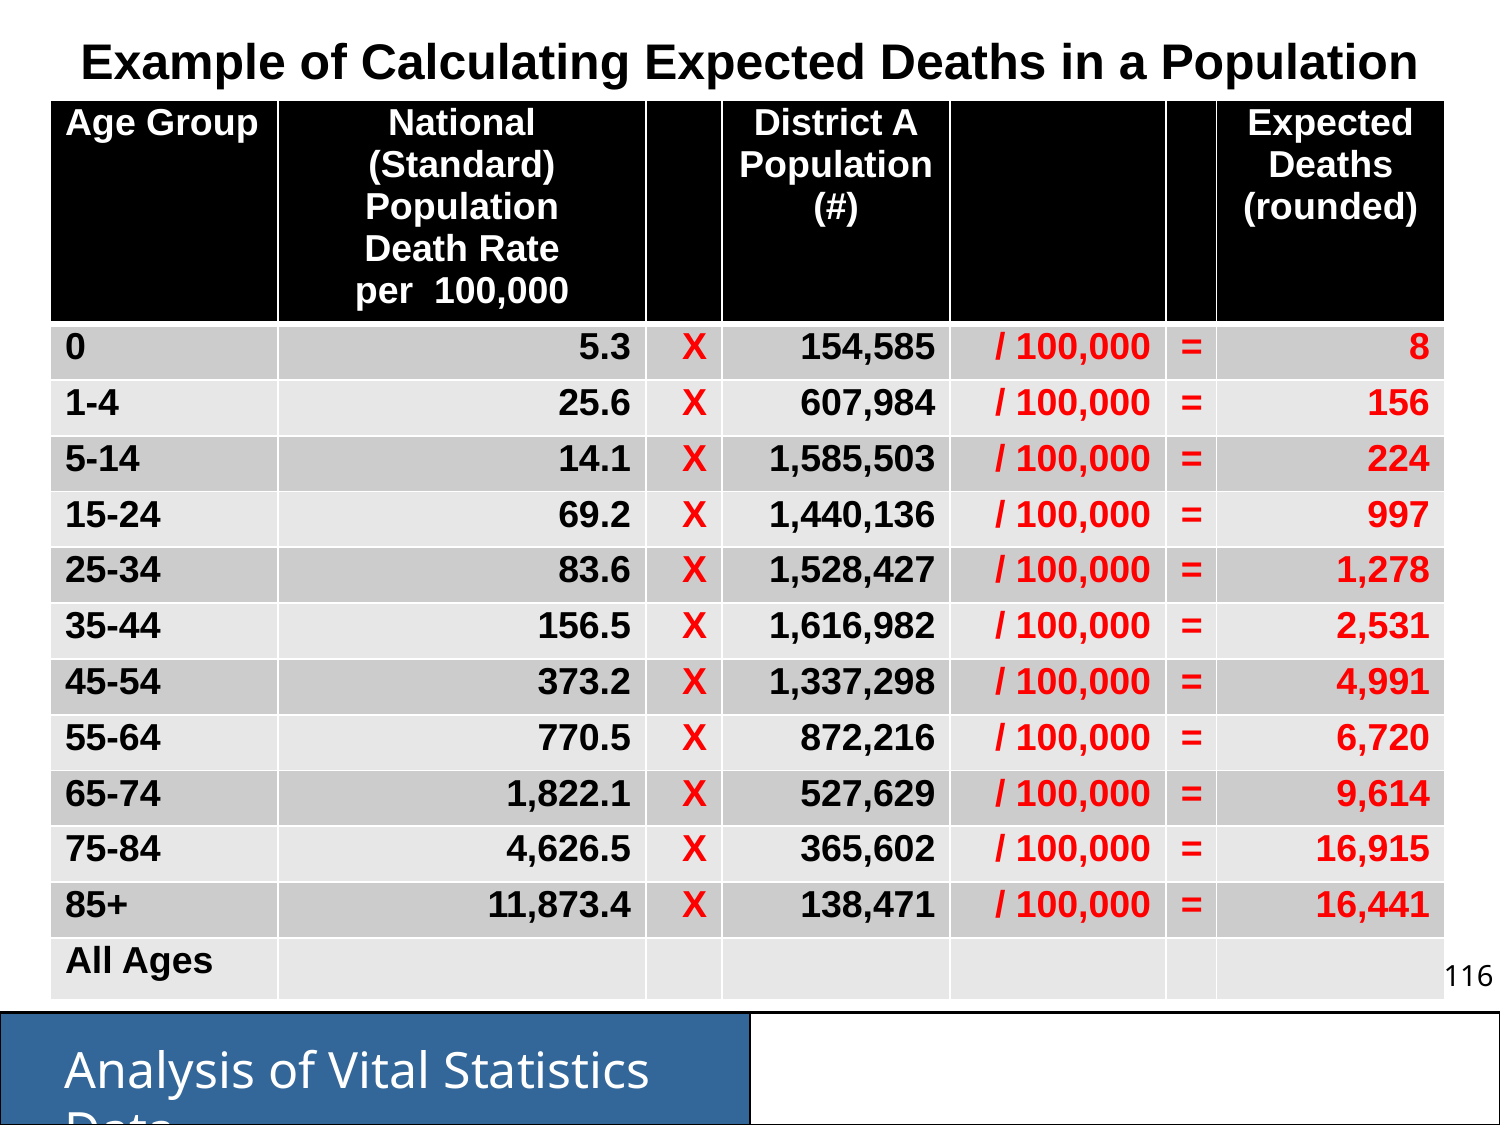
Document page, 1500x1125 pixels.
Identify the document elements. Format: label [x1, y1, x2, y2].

table_cell [647, 883, 721, 937]
table_cell [951, 660, 1165, 714]
table_cell [951, 437, 1165, 491]
table_cell [51, 327, 277, 379]
table_cell [279, 883, 645, 937]
table_cell [279, 492, 645, 546]
table_cell [51, 381, 277, 435]
table_cell [951, 327, 1165, 379]
table_cell [51, 883, 277, 937]
table_cell [1217, 660, 1444, 714]
table_cell [1217, 716, 1444, 770]
table_cell [647, 939, 721, 999]
table_cell [1167, 604, 1216, 658]
table_header [1217, 101, 1444, 321]
picture [73, 1116, 92, 1124]
table_cell [951, 883, 1165, 937]
table_cell [1167, 716, 1216, 770]
table_cell [279, 604, 645, 658]
table_cell [1167, 548, 1216, 602]
table_cell [647, 381, 721, 435]
table_cell [1167, 883, 1216, 937]
table_header [51, 101, 277, 321]
table_cell [951, 492, 1165, 546]
table_cell [1167, 327, 1216, 379]
table_cell [951, 827, 1165, 881]
table_cell [647, 771, 721, 825]
table_cell [723, 771, 949, 825]
table_cell [279, 437, 645, 491]
table_cell [1217, 492, 1444, 546]
table_cell [51, 604, 277, 658]
table_cell [279, 327, 645, 379]
table_cell [1167, 660, 1216, 714]
table_cell [51, 939, 277, 999]
table_header [1167, 101, 1216, 321]
table_cell [951, 939, 1165, 999]
table_cell [723, 883, 949, 937]
table_cell [1217, 827, 1444, 881]
table_cell [951, 716, 1165, 770]
table_cell [951, 771, 1165, 825]
table_cell [647, 716, 721, 770]
table_cell [647, 437, 721, 491]
table_cell [1167, 492, 1216, 546]
picture [1, 1014, 749, 1124]
table_cell [723, 604, 949, 658]
table_cell [1167, 381, 1216, 435]
table_cell [51, 437, 277, 491]
table_cell [1217, 381, 1444, 435]
table_header [279, 101, 645, 321]
table_cell [647, 827, 721, 881]
table_cell [279, 827, 645, 881]
table_cell [723, 492, 949, 546]
table_cell [1167, 771, 1216, 825]
table_cell [279, 660, 645, 714]
table_cell [1167, 437, 1216, 491]
table_cell [647, 660, 721, 714]
table_cell [279, 716, 645, 770]
table_cell [279, 548, 645, 602]
table_cell [51, 492, 277, 546]
table_cell [723, 939, 949, 999]
table_cell [1217, 939, 1444, 999]
table_cell [279, 381, 645, 435]
table_cell [723, 327, 949, 379]
table_cell [951, 604, 1165, 658]
table_cell [647, 548, 721, 602]
table_header [951, 101, 1165, 321]
table_cell [51, 716, 277, 770]
table_cell [1167, 939, 1216, 999]
table_cell [723, 381, 949, 435]
table_cell [51, 827, 277, 881]
table_cell [1217, 437, 1444, 491]
table_cell [647, 604, 721, 658]
table_cell [723, 827, 949, 881]
table_cell [951, 548, 1165, 602]
table_cell [723, 660, 949, 714]
table_cell [51, 771, 277, 825]
table_cell [1217, 604, 1444, 658]
table_header [723, 101, 949, 321]
table_cell [647, 492, 721, 546]
table_cell [723, 548, 949, 602]
table_cell [1217, 327, 1444, 379]
table_cell [51, 548, 277, 602]
table_cell [1217, 548, 1444, 602]
table_cell [279, 771, 645, 825]
table_cell [1217, 771, 1444, 825]
title [62, 0, 1438, 99]
table_cell [723, 437, 949, 491]
table_cell [1217, 883, 1444, 937]
table_header [647, 101, 721, 321]
table_cell [279, 939, 645, 999]
table_cell [51, 660, 277, 714]
table_cell [951, 381, 1165, 435]
table_cell [647, 327, 721, 379]
table_cell [723, 716, 949, 770]
table_cell [1167, 827, 1216, 881]
